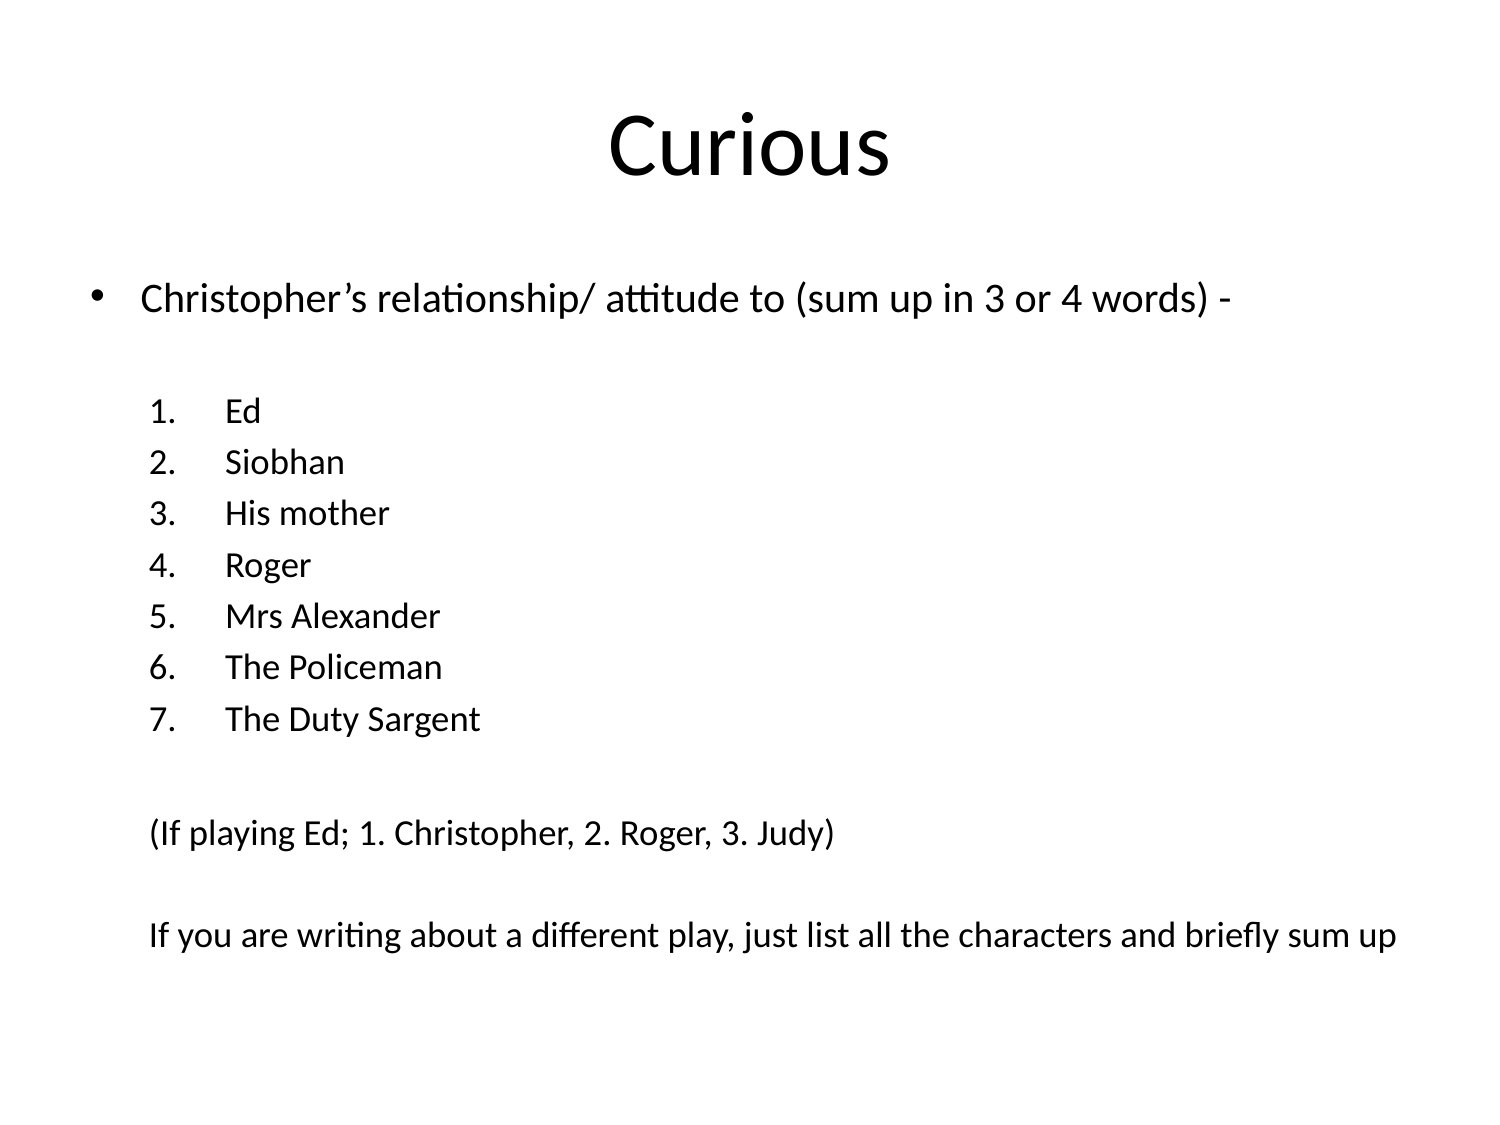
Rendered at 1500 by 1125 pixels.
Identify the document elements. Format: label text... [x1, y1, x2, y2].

title Curious [75, 45, 1425, 233]
list Christopher’s relationship/ attitude to (sum up in 3 or 4 words) - Ed Siobhan His mother Roger Mrs Alexander The Policeman The Duty Sargent (If playing Ed; 1. Christopher, 2. Roger, 3. Judy) If you are writing about a different play, just list all the characters and briefly sum up [75, 262, 1425, 1005]
